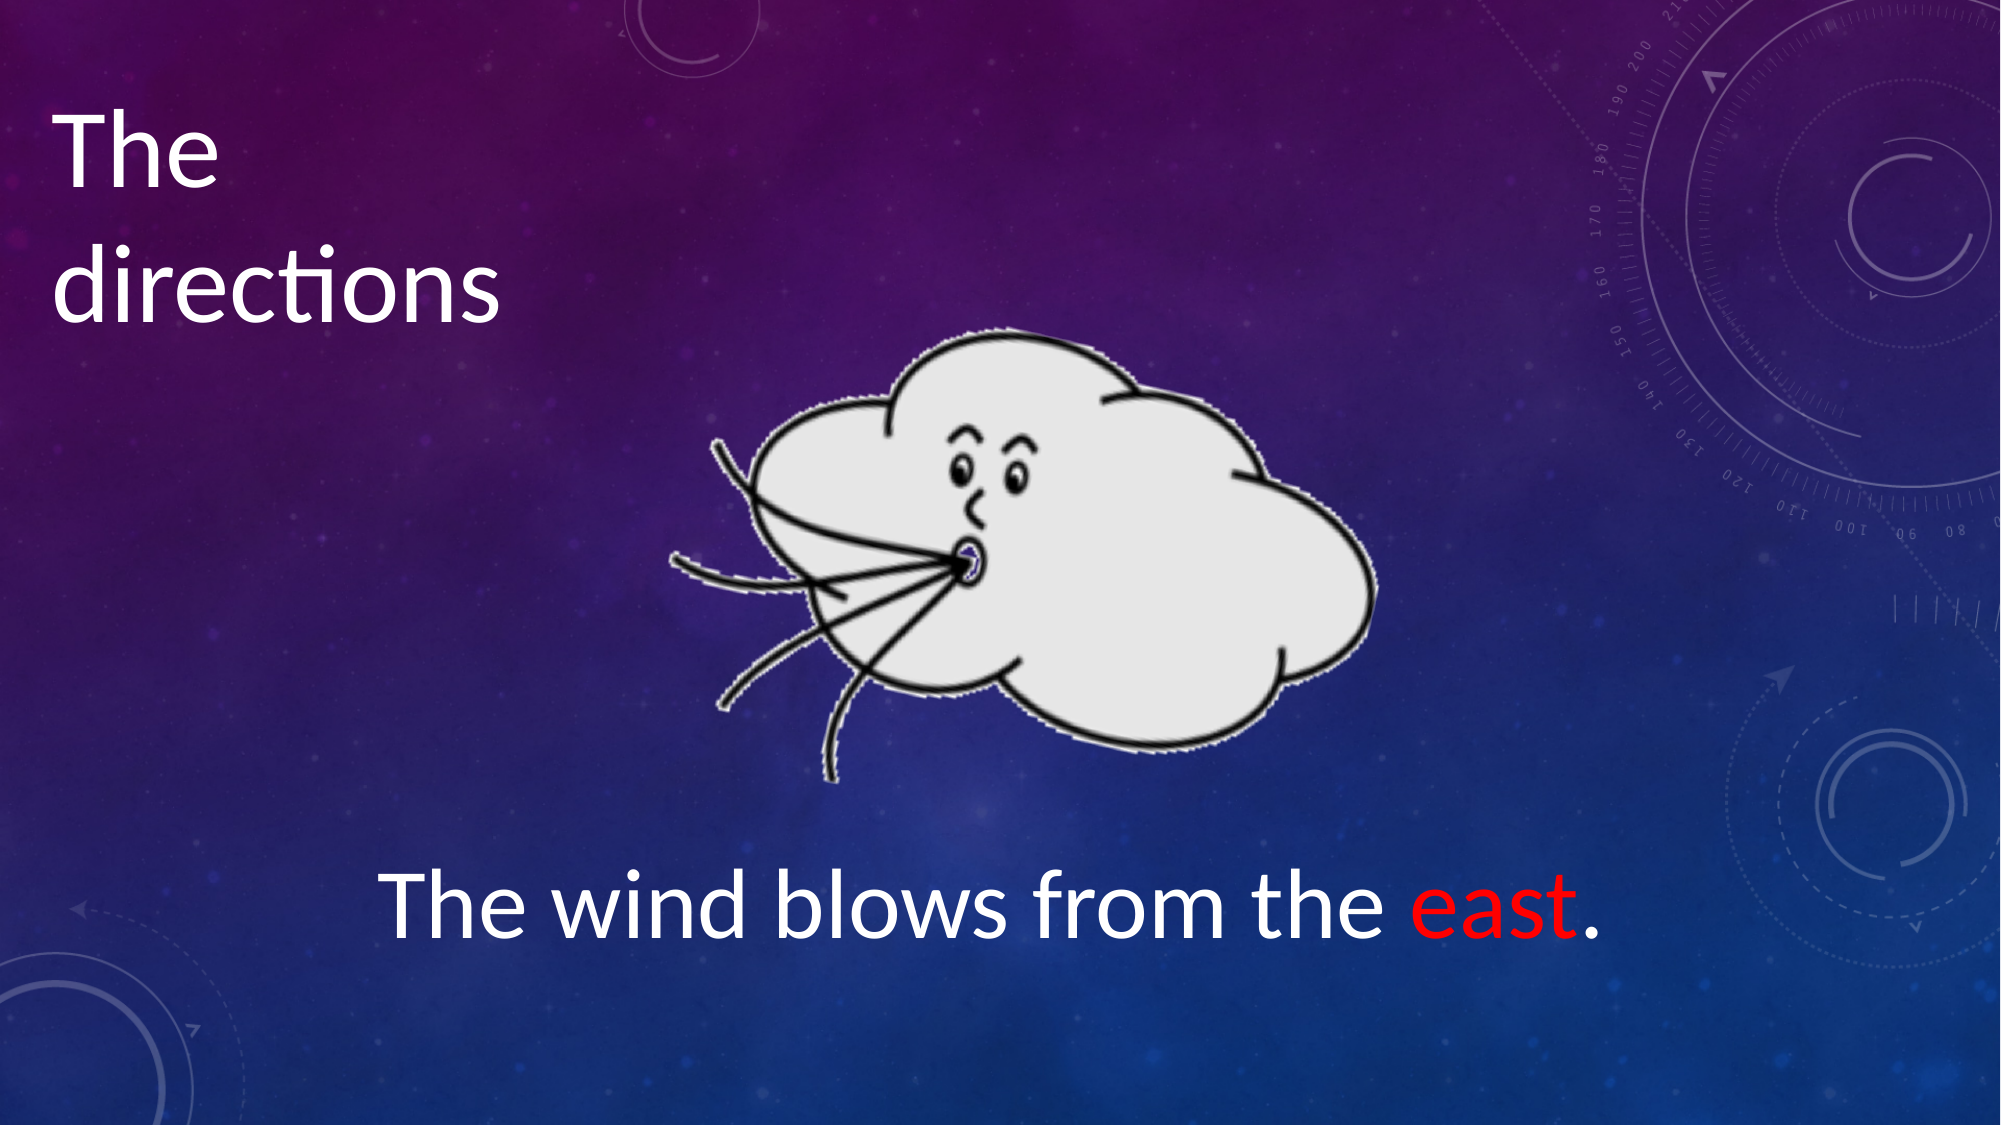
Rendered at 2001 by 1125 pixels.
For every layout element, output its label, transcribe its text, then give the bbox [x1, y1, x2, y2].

picture [0, 0, 2001, 1125]
text_box The directions [36, 67, 600, 353]
text_box The wind blows from the east. [362, 830, 1833, 966]
